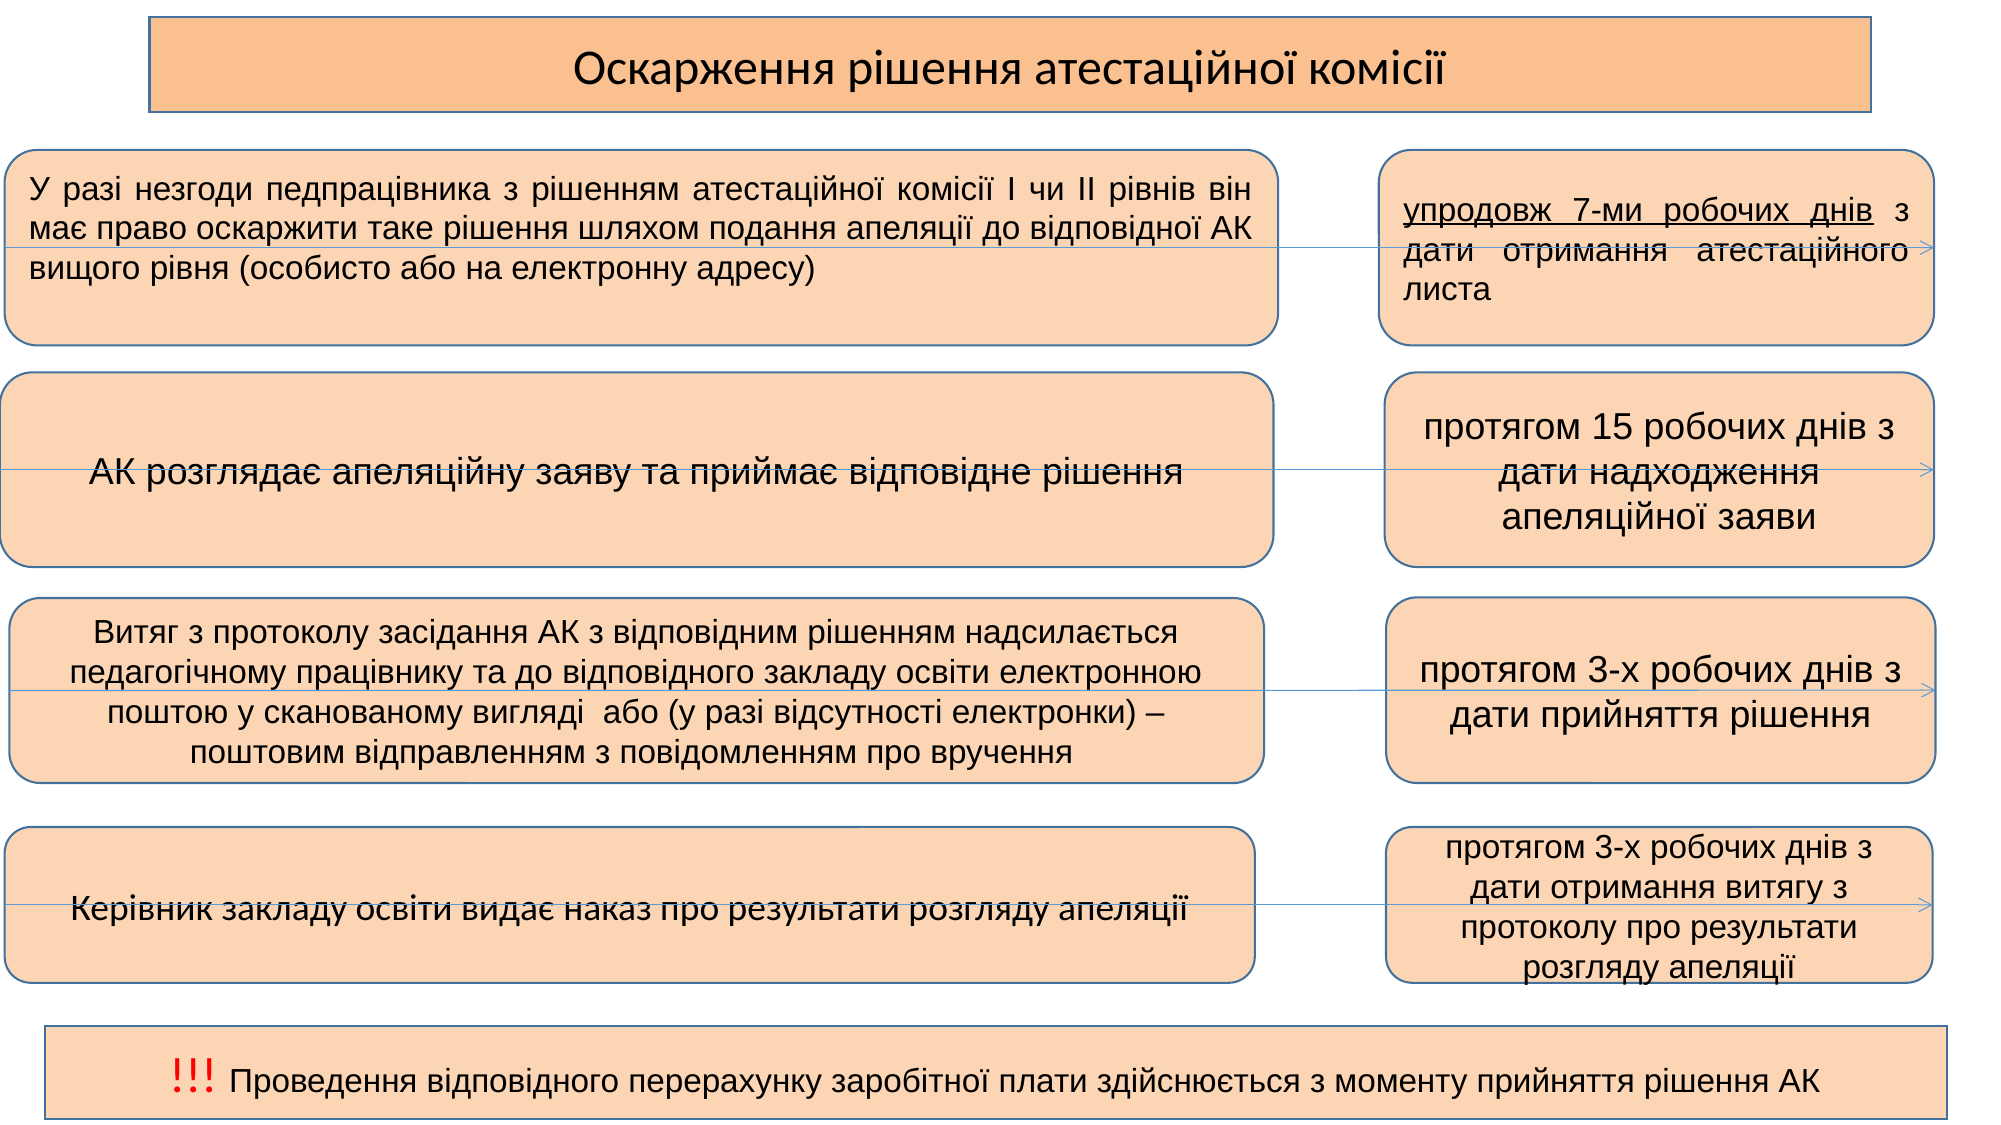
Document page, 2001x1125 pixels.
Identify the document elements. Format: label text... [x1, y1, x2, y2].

text_box протягом 15 робочих днів з дати надходження апеляційної заяви [1384, 372, 1935, 469]
text_box У разі незгоди педпрацівника з рішенням атестаційної комісії І чи ІІ рівнів він має право оскаржити таке рішення шляхом подання апеляції до відповідної АК вищого рівня (особисто або на електронну адресу) [4, 149, 1279, 247]
text_box протягом 15 робочих днів з дати надходження апеляційної заяви [1384, 470, 1935, 568]
text_box протягом 3-х робочих днів з дати прийняття рішення [1386, 597, 1936, 689]
text_box протягом 3-х робочих днів з дати отримання витягу з протоколу про результати розгляду апеляції [1385, 905, 1933, 983]
text_box упродовж 7-ми робочих днів з дати отримання атестаційного листа [1378, 248, 1935, 346]
text_box У разі незгоди педпрацівника з рішенням атестаційної комісії І чи ІІ рівнів він має право оскаржити таке рішення шляхом подання апеляції до відповідної АК вищого рівня (особисто або на електронну адресу) [4, 248, 1279, 346]
text_box протягом 3-х робочих днів з дати прийняття рішення [1386, 691, 1936, 784]
text_box Керівник закладу освіти видає наказ про результати розгляду апеляції [4, 826, 1255, 904]
text_box !!! Проведення відповідного перерахунку заробітної плати здійснюється з моменту прийняття рішення АК [44, 1026, 1947, 1120]
text_box Оскарження рішення атестаційної комісії [149, 17, 1871, 113]
text_box Витяг з протоколу засідання АК з відповідним рішенням надсилається педагогічному працівнику та до відповідного закладу освіти електронною поштою у сканованому вигляді або (у разі відсутності електронки) – поштовим відправленням з повідомленням про вручення [9, 691, 1265, 784]
text_box протягом 3-х робочих днів з дати отримання витягу з протоколу про результати розгляду апеляції [1385, 826, 1933, 904]
text_box АК розглядає апеляційну заяву та приймає відповідне рішення [0, 470, 1274, 568]
text_box Керівник закладу освіти видає наказ про результати розгляду апеляції [4, 905, 1255, 983]
text_box Витяг з протоколу засідання АК з відповідним рішенням надсилається педагогічному працівнику та до відповідного закладу освіти електронною поштою у сканованому вигляді або (у разі відсутності електронки) – поштовим відправленням з повідомленням про вручення [9, 597, 1265, 689]
text_box АК розглядає апеляційну заяву та приймає відповідне рішення [0, 372, 1274, 469]
text_box упродовж 7-ми робочих днів з дати отримання атестаційного листа [1378, 149, 1935, 247]
